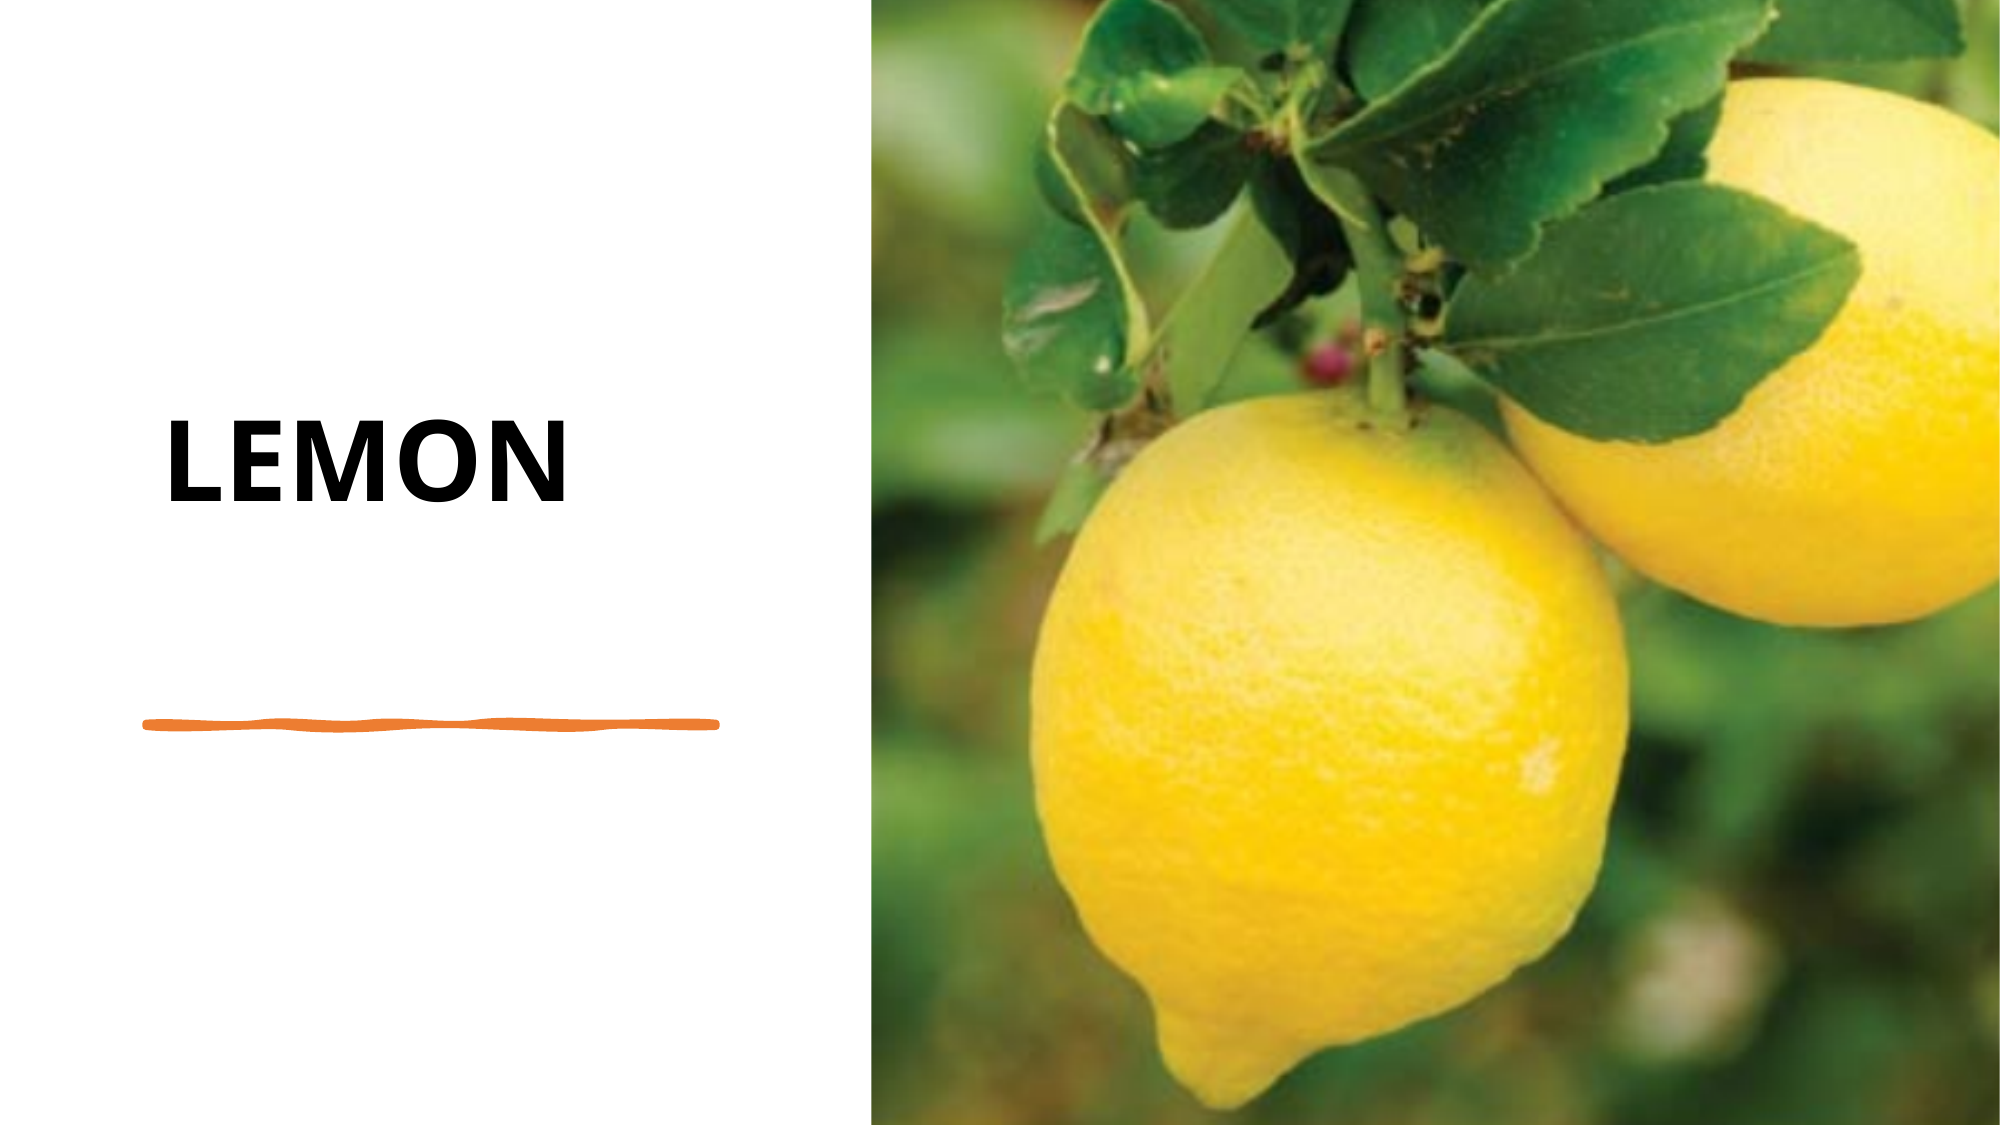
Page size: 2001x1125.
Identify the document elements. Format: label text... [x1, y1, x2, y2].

text_box [0, 0, 871, 1125]
title LEMON [146, 104, 759, 690]
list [871, 0, 2000, 1125]
text_box [144, 720, 718, 730]
